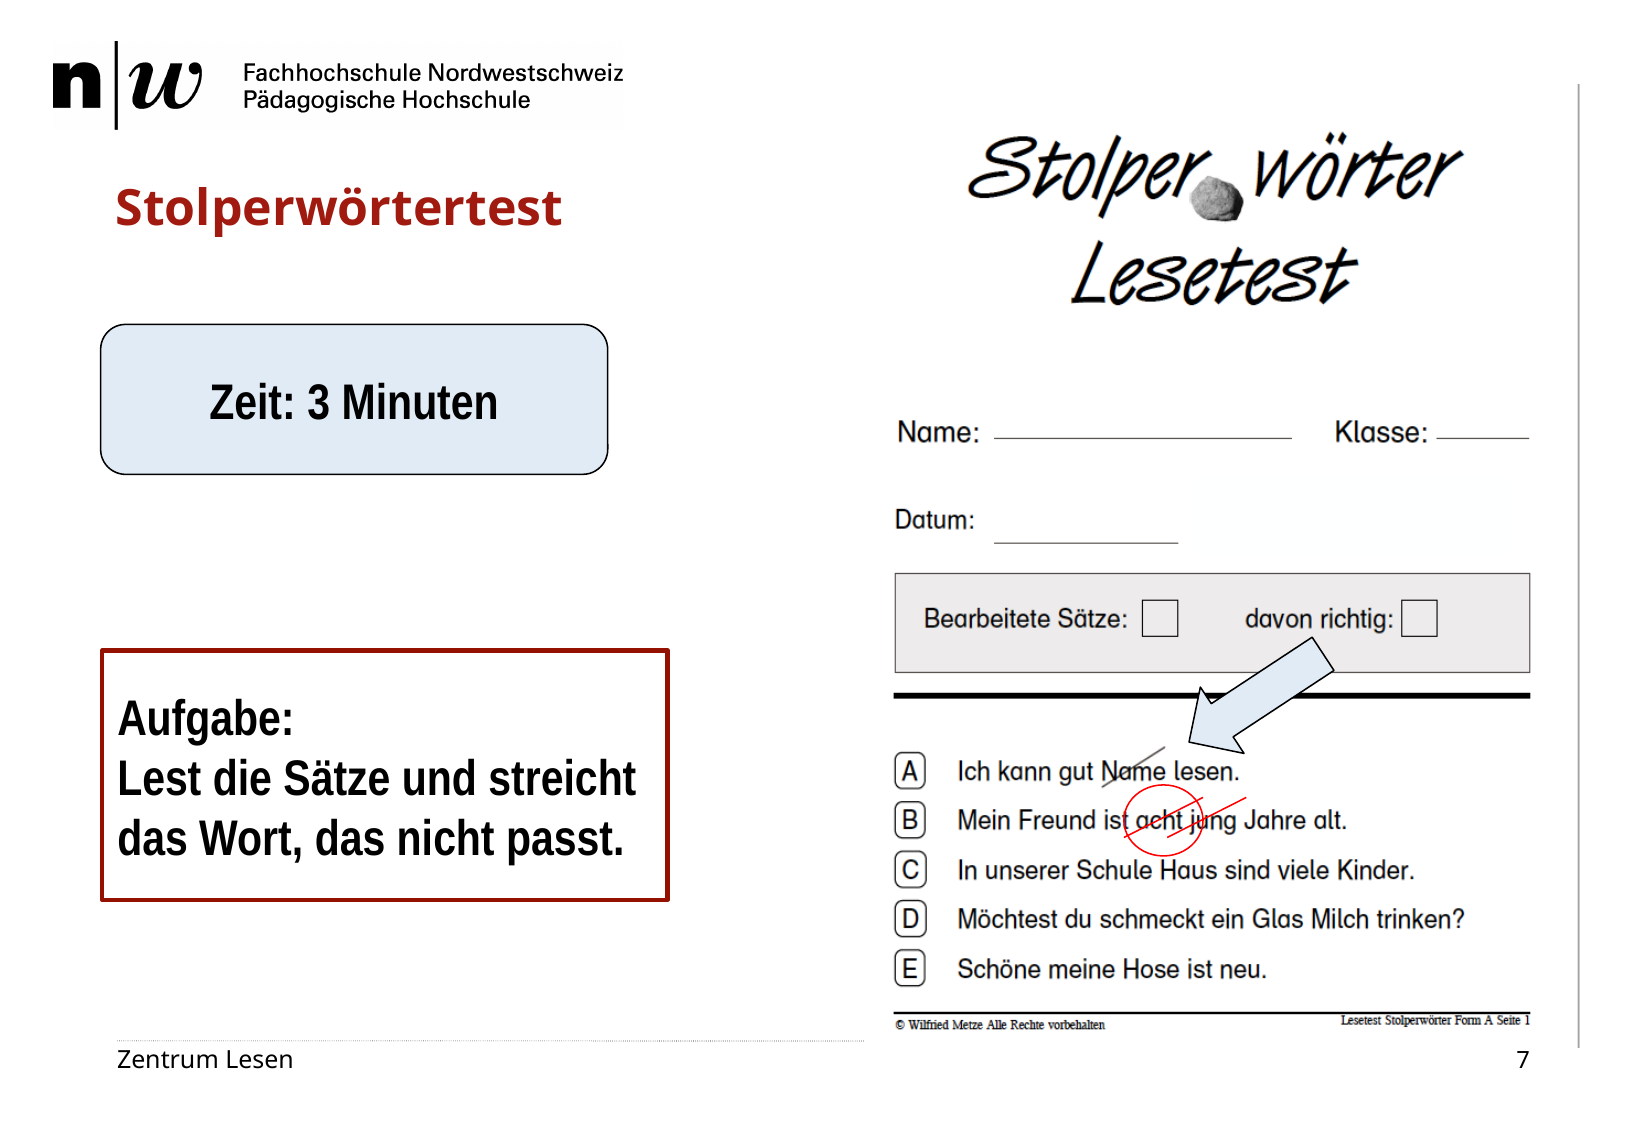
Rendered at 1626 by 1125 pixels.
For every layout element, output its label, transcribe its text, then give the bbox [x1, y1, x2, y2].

title Stolperwörtertest [100, 174, 859, 256]
picture [53, 41, 623, 130]
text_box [1205, 797, 1247, 838]
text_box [1123, 797, 1204, 838]
slide_number 7 [1388, 1056, 1530, 1075]
text_box Zeit: 3 Minuten [100, 324, 608, 475]
footer Zentrum Lesen [117, 1044, 1345, 1075]
text_box Aufgabe: Lest die Sätze und streicht das Wort, das nicht passt. [100, 648, 670, 902]
picture [864, 83, 1580, 1048]
